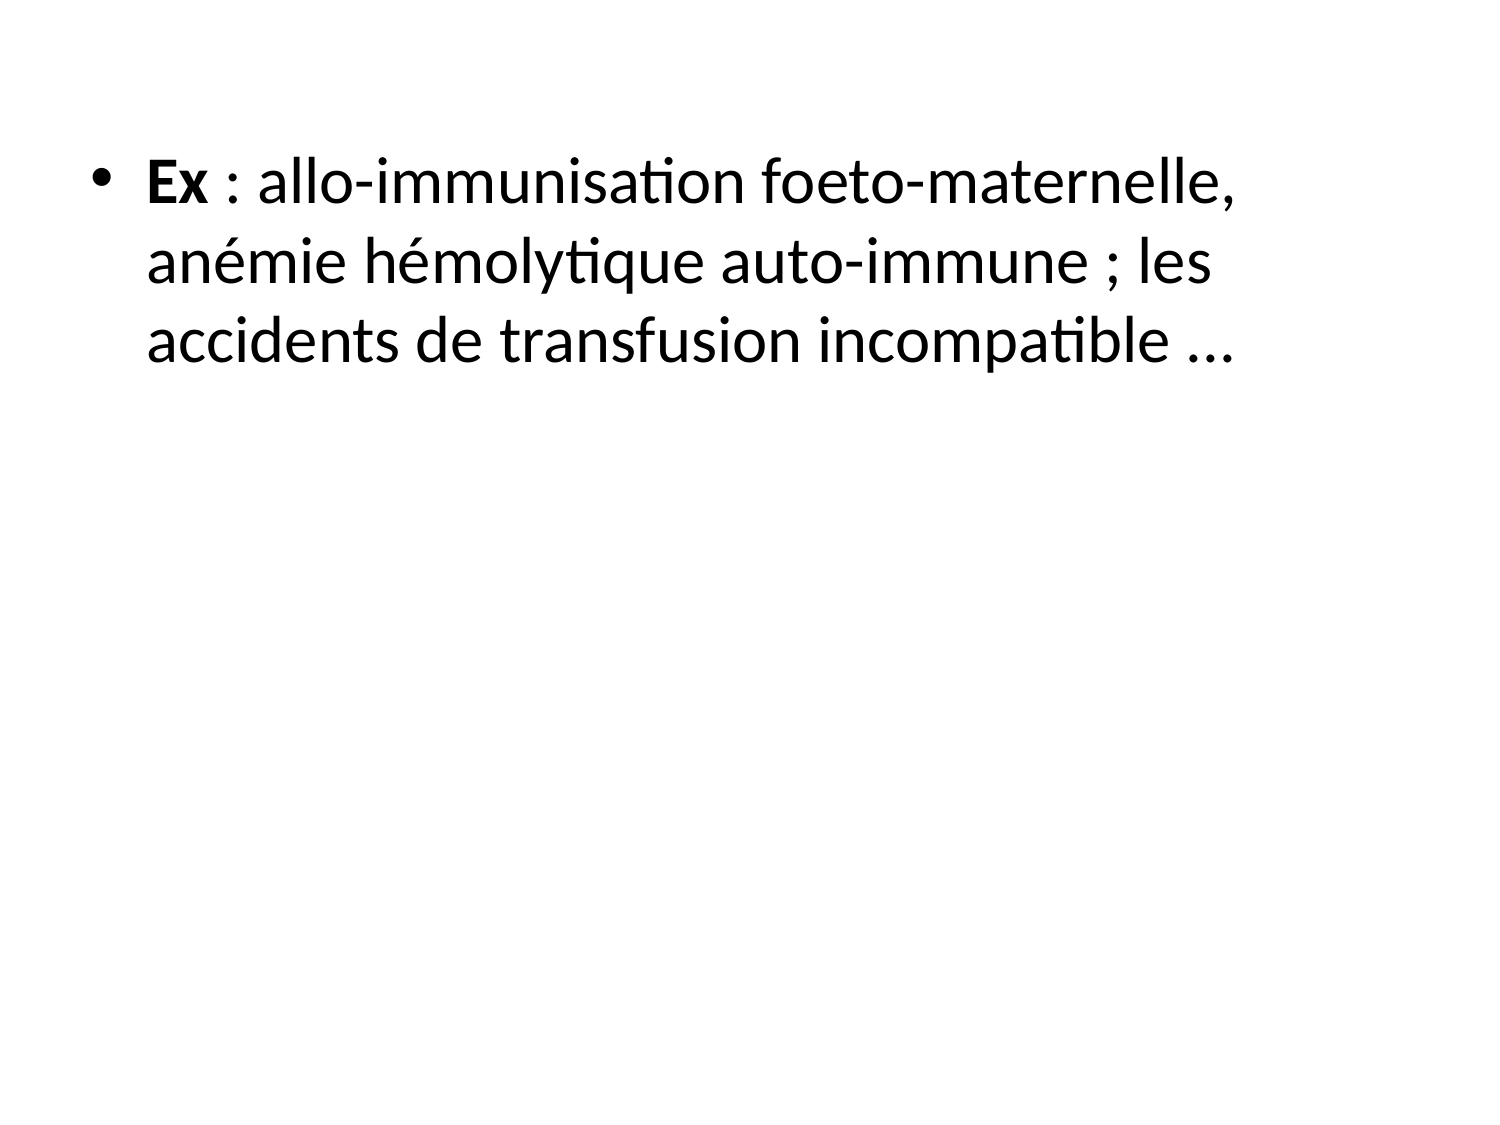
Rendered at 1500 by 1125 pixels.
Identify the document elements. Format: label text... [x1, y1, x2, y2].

list Ex : allo-immunisation foeto-maternelle, anémie hémolytique auto-immune ; les accidents de transfusion incompatible ... [75, 128, 1425, 1005]
